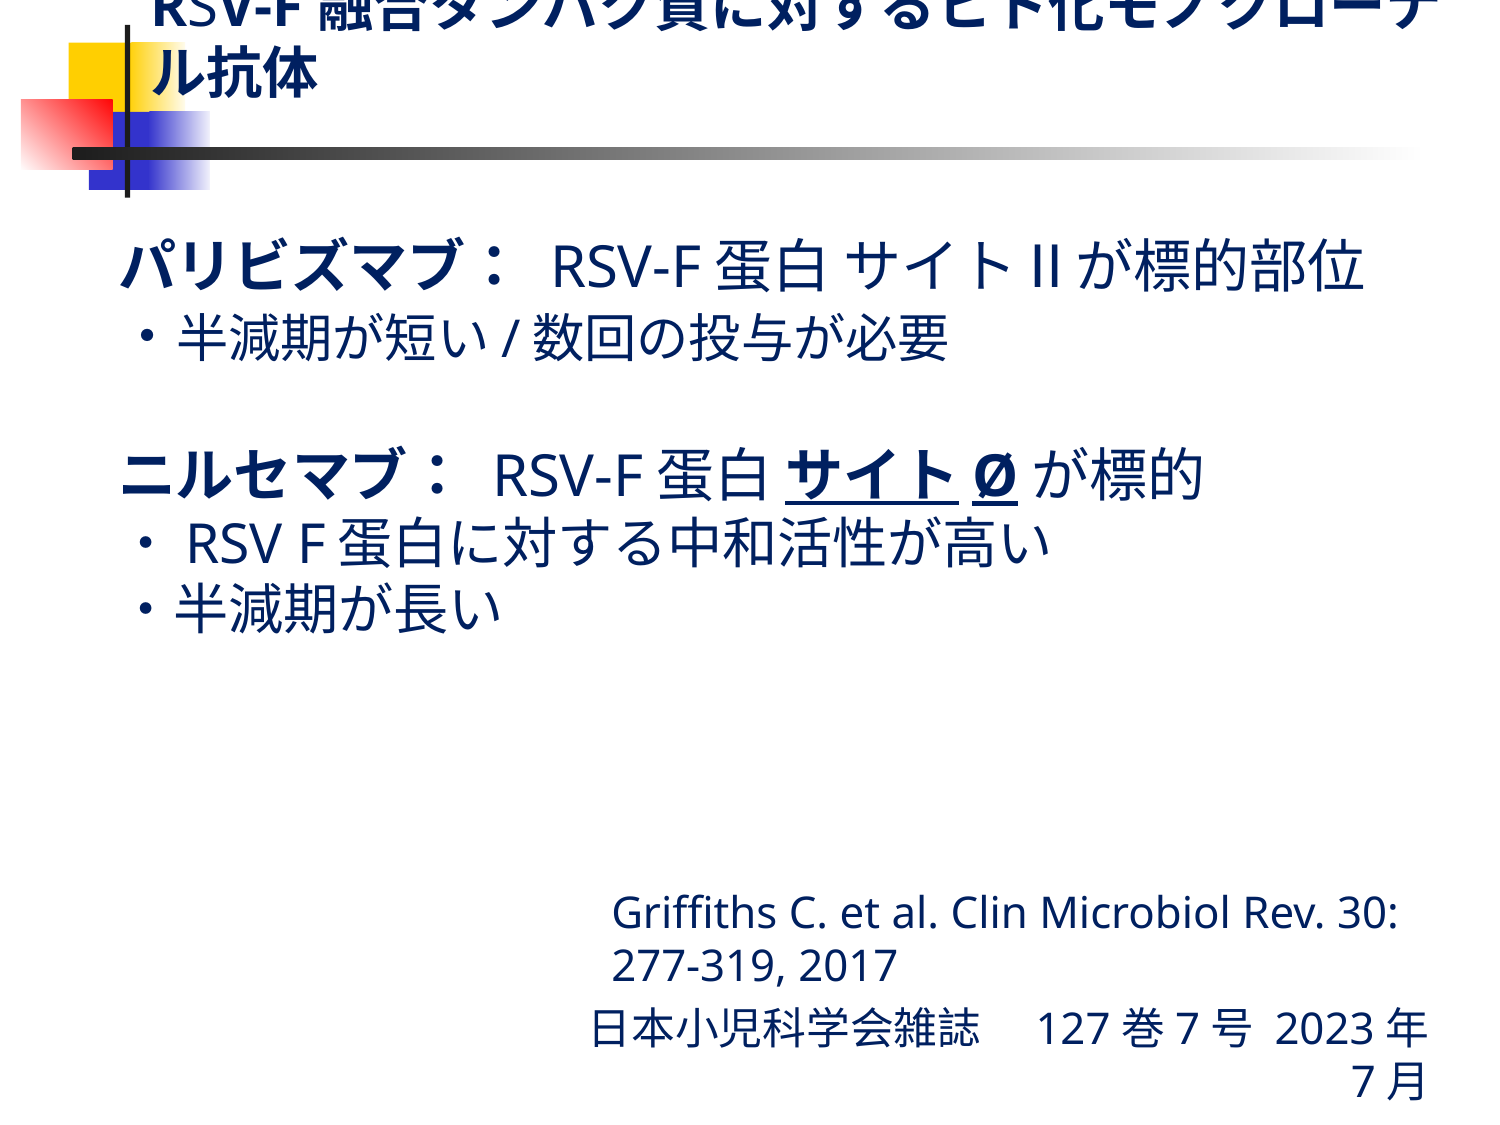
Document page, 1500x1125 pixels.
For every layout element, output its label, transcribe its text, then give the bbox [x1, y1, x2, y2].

text_box 日本小児科学会雑誌 127巻7号 2023年7月 [572, 993, 1445, 1114]
title RSV-F融合タンパク質に対するヒト化モノクローナル抗体 [134, 42, 1500, 113]
text_box Griffiths C. et al. Clin Microbiol Rev. 30: 277-319, 2017 [596, 877, 1445, 993]
list パリビズマブ： RSV-F蛋白 サイトⅡが標的部位 ・半減期が短い/数回の投与が必要 ニルセマブ： RSV-F蛋白 サイトØが標的 ・RSV F蛋白に対する中和活性が高い ・半減期が長い [103, 222, 1397, 687]
